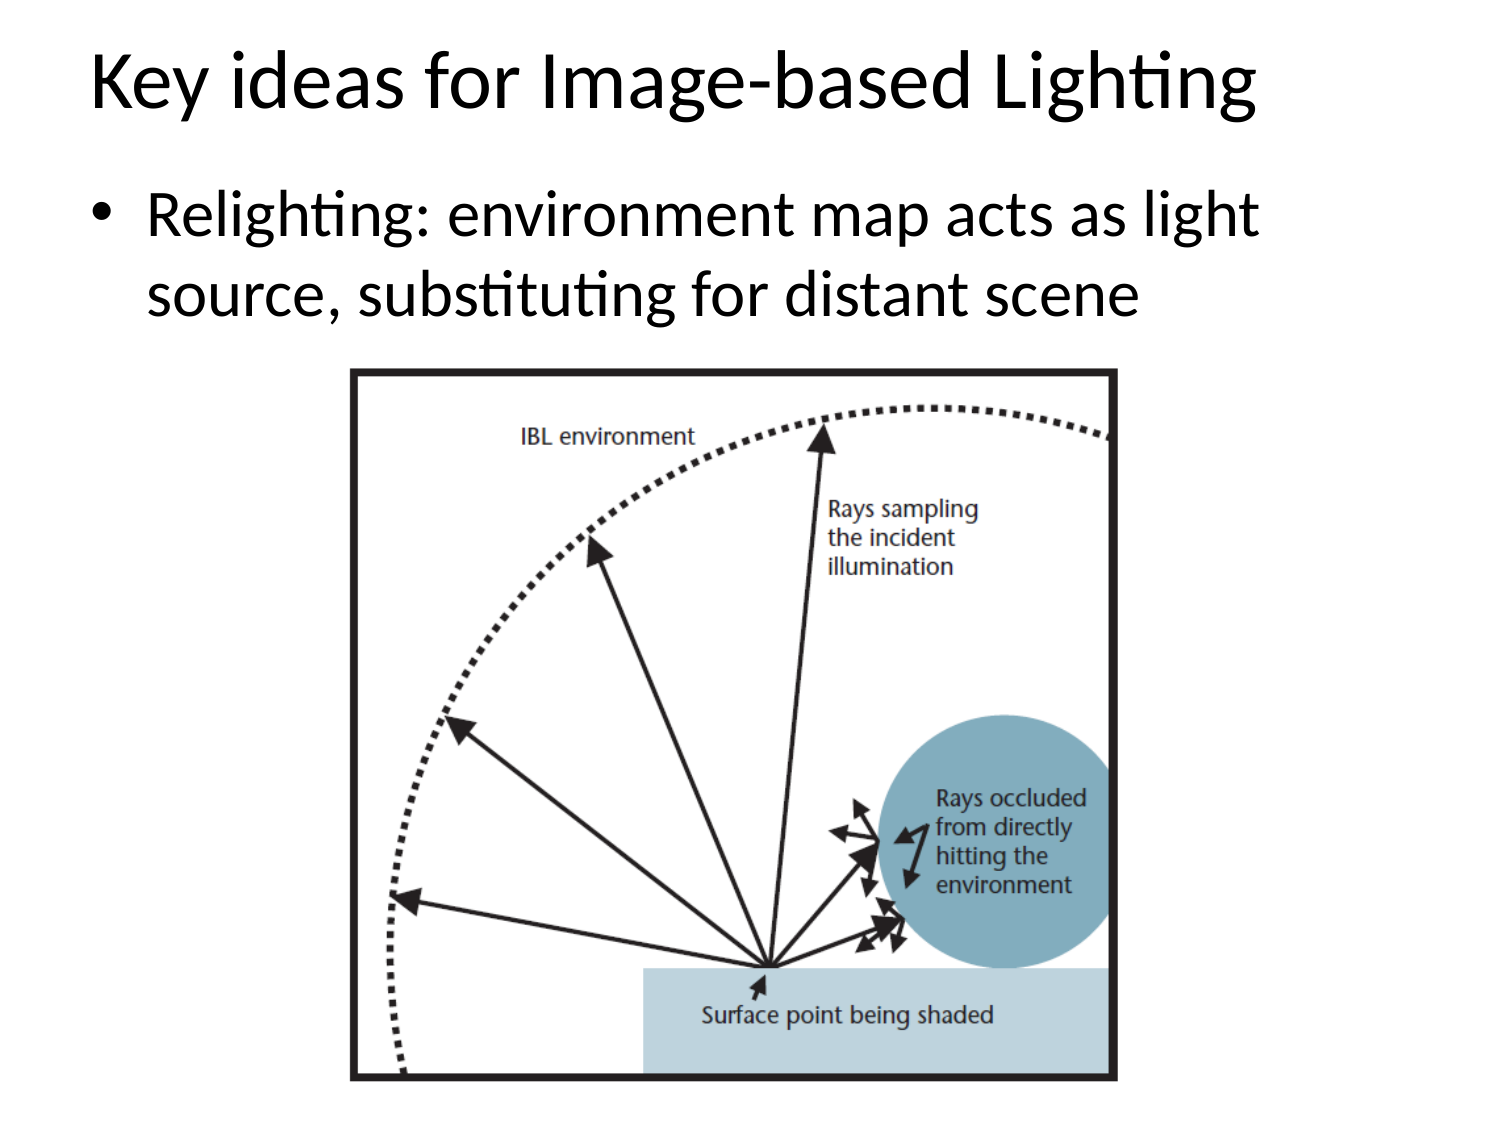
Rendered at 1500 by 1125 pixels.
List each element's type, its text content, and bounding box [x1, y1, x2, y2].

picture [337, 362, 1139, 1088]
list Relighting: environment map acts as light source, substituting for distant scene [75, 162, 1425, 1005]
title Key ideas for Image-based Lighting [75, 0, 1425, 150]
